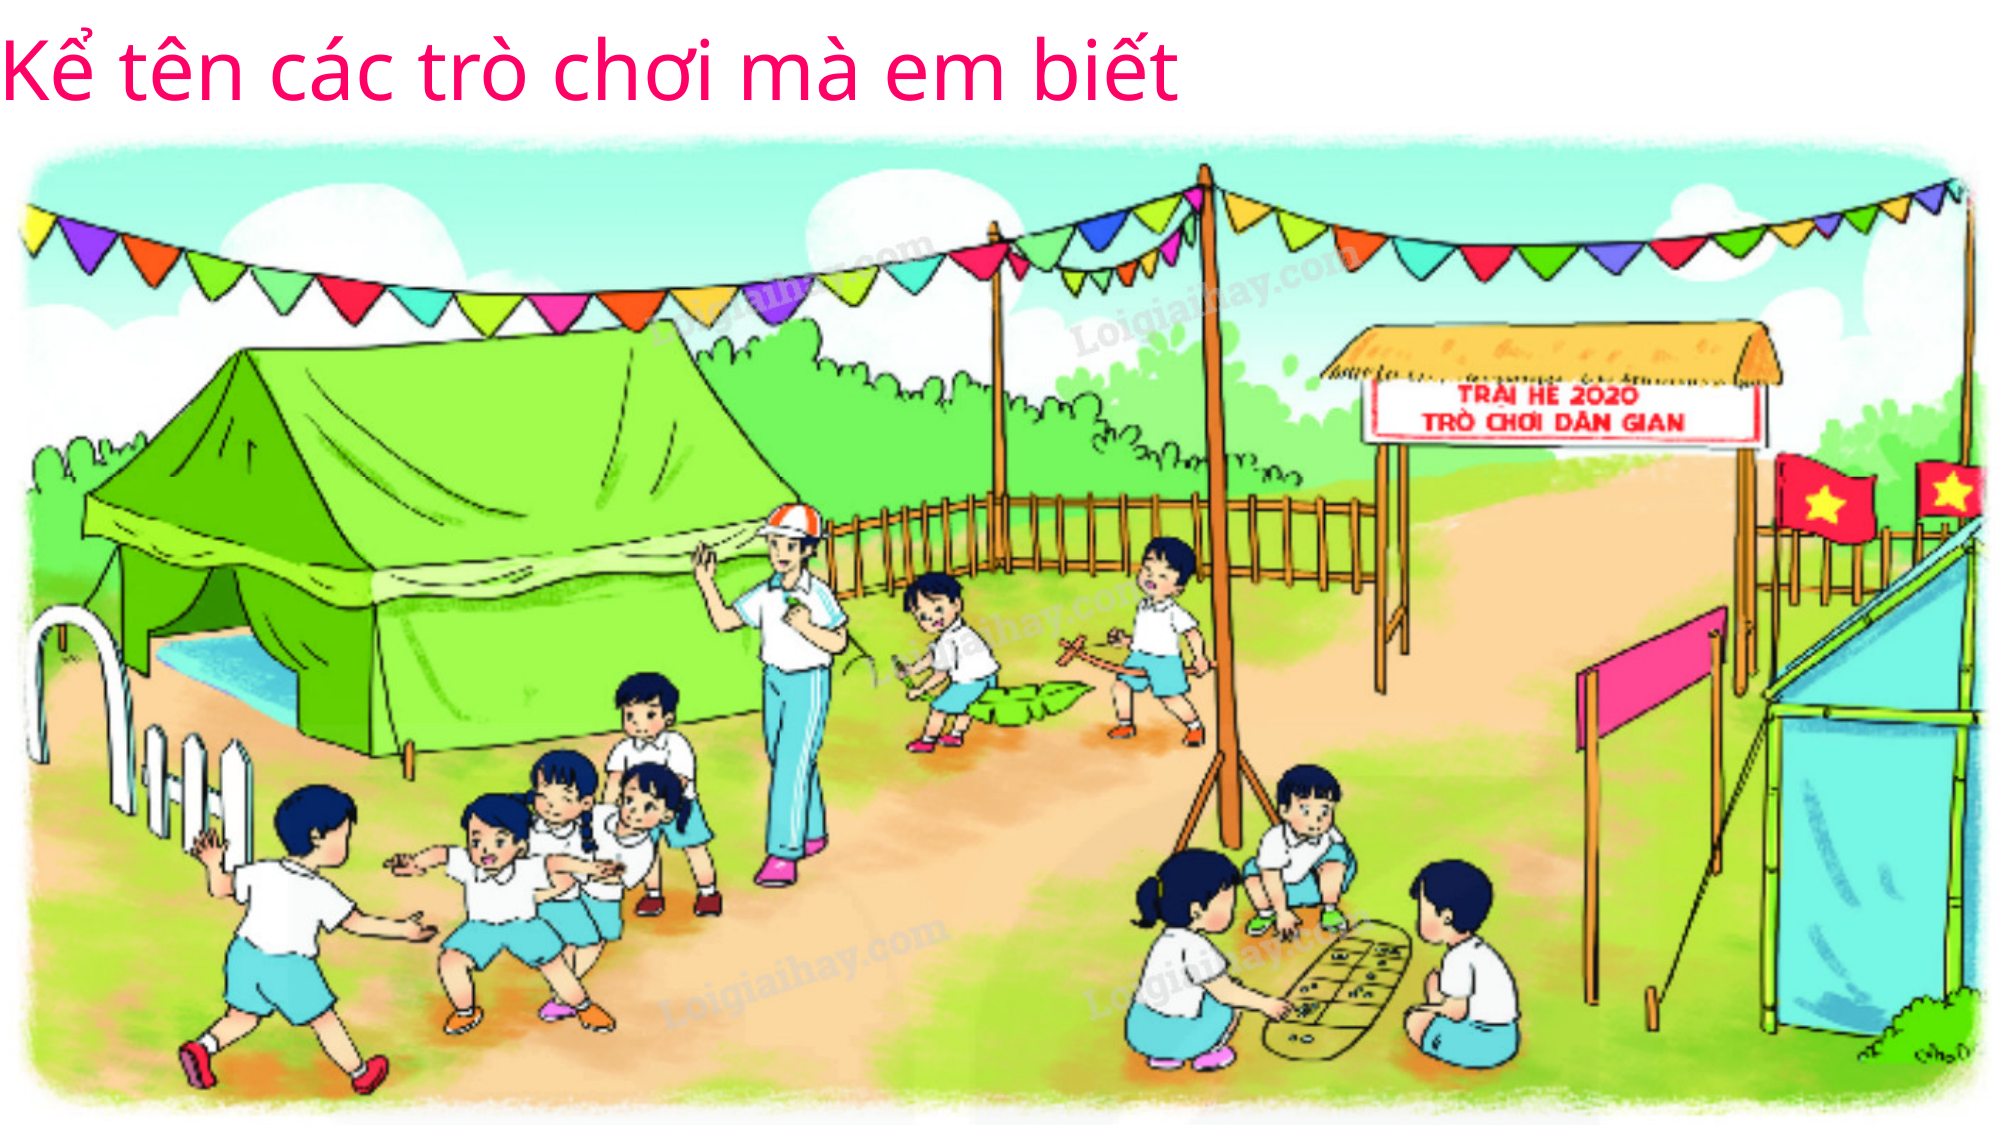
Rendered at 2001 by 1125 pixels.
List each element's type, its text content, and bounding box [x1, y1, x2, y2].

text_box Kể tên các trò chơi mà em biết [0, 10, 1260, 125]
picture [0, 126, 2000, 1125]
